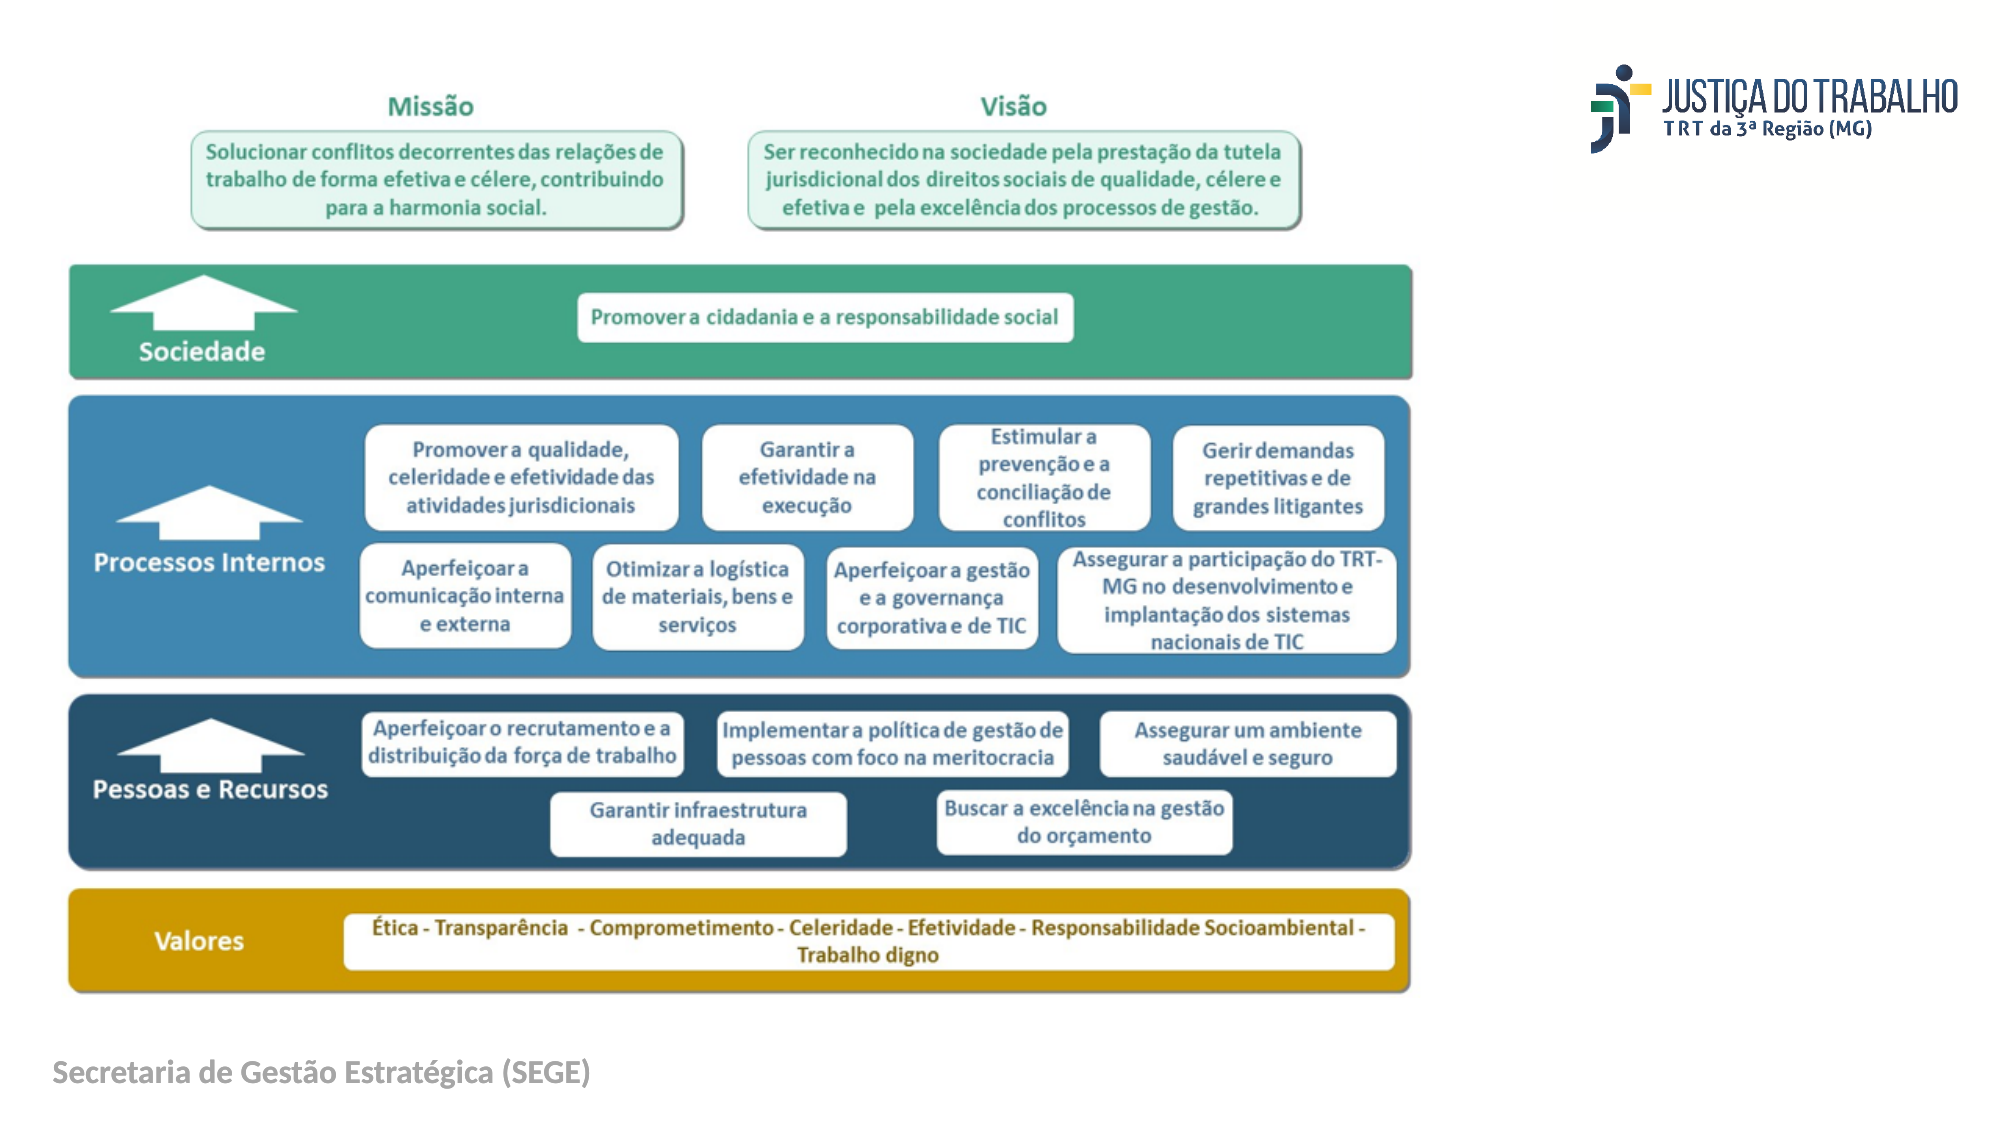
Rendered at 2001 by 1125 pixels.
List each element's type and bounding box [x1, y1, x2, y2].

picture [61, 85, 1422, 999]
picture [1553, 0, 2000, 212]
